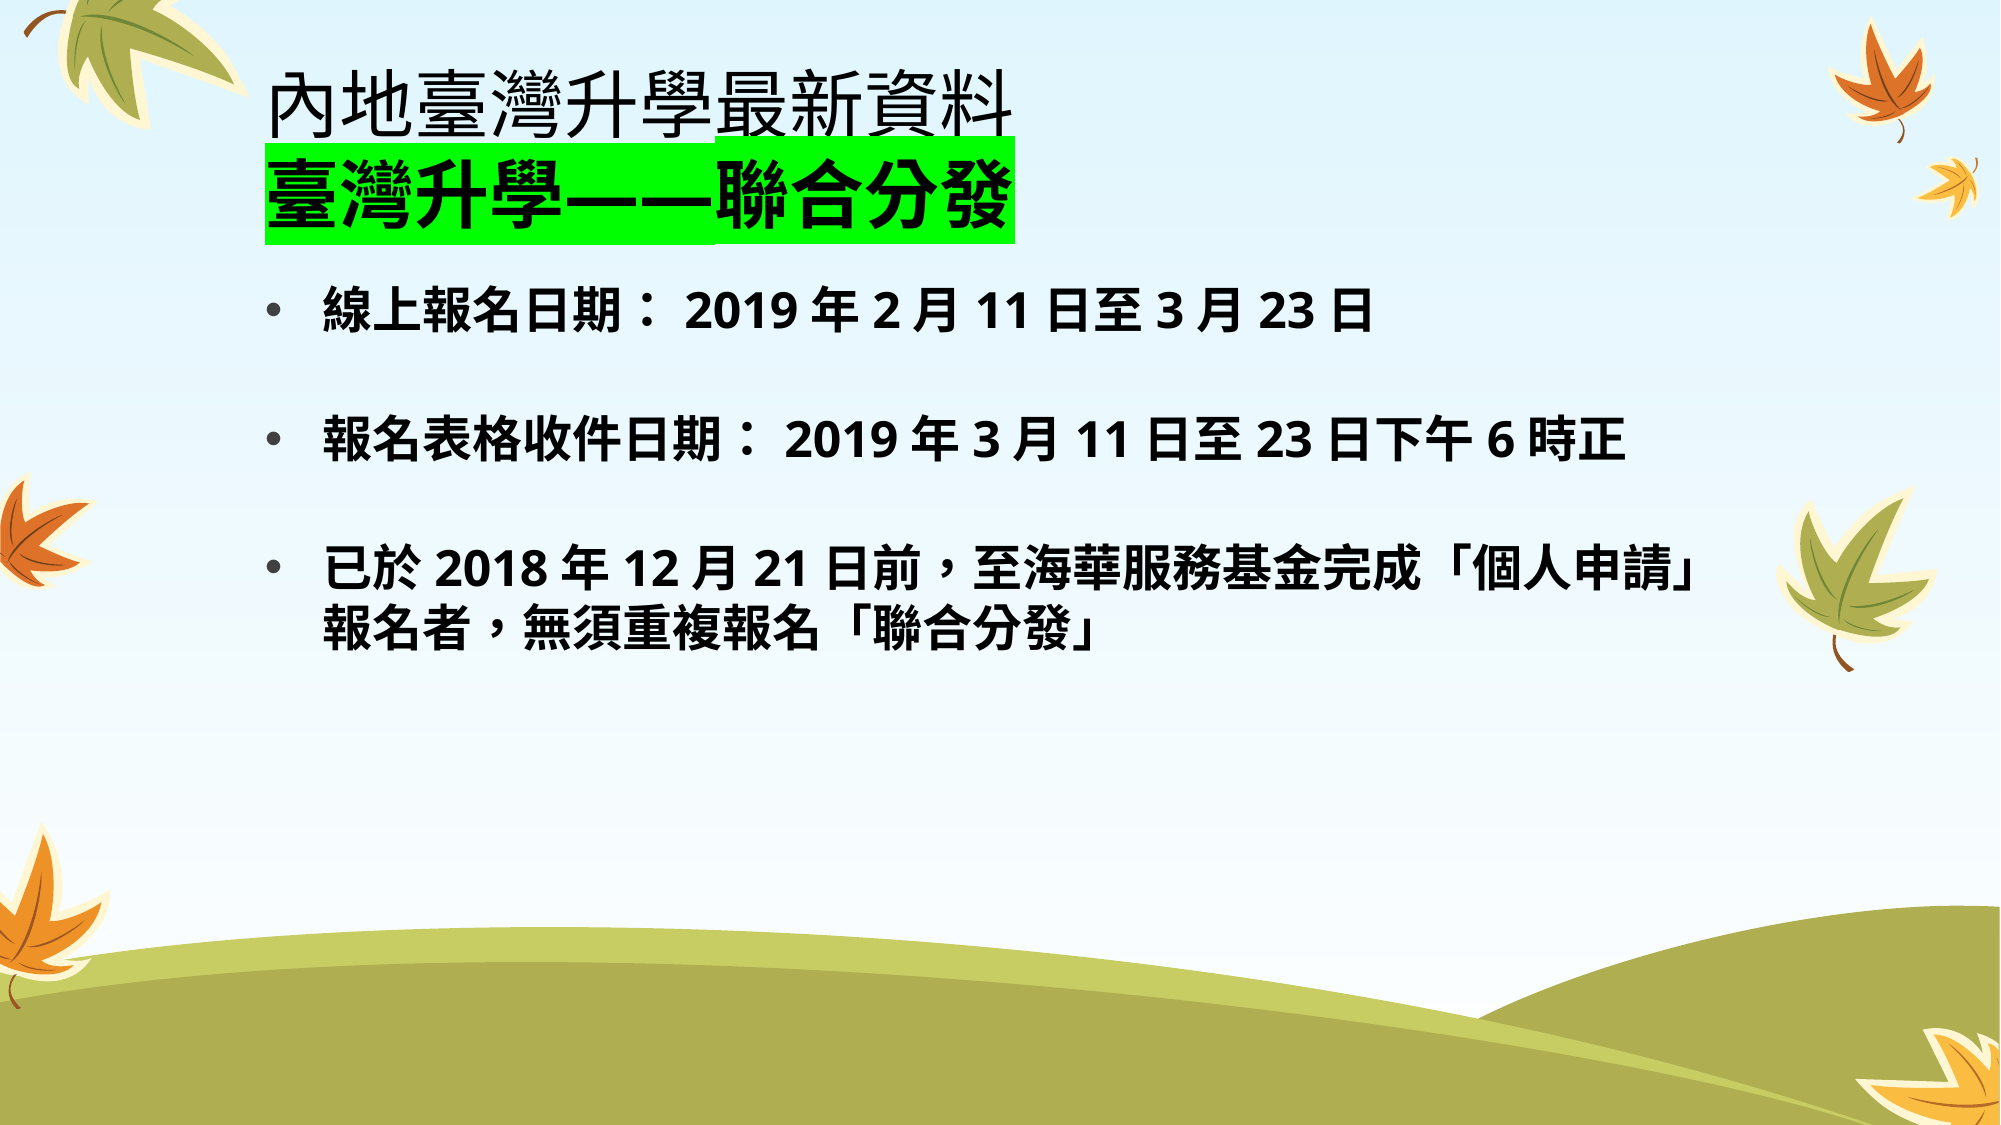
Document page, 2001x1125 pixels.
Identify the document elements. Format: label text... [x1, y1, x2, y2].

title 內地臺灣升學最新資料 臺灣升學——聯合分發 [249, 12, 1749, 246]
list 線上報名日期：2019年2月11日至3月23日 報名表格收件日期：2019年3月11日至23日下午6時正 已於2018年12月21日前，至海華服務基金完成「個人申請」報名者，無須重複報名「聯合分發」 [249, 271, 1749, 953]
